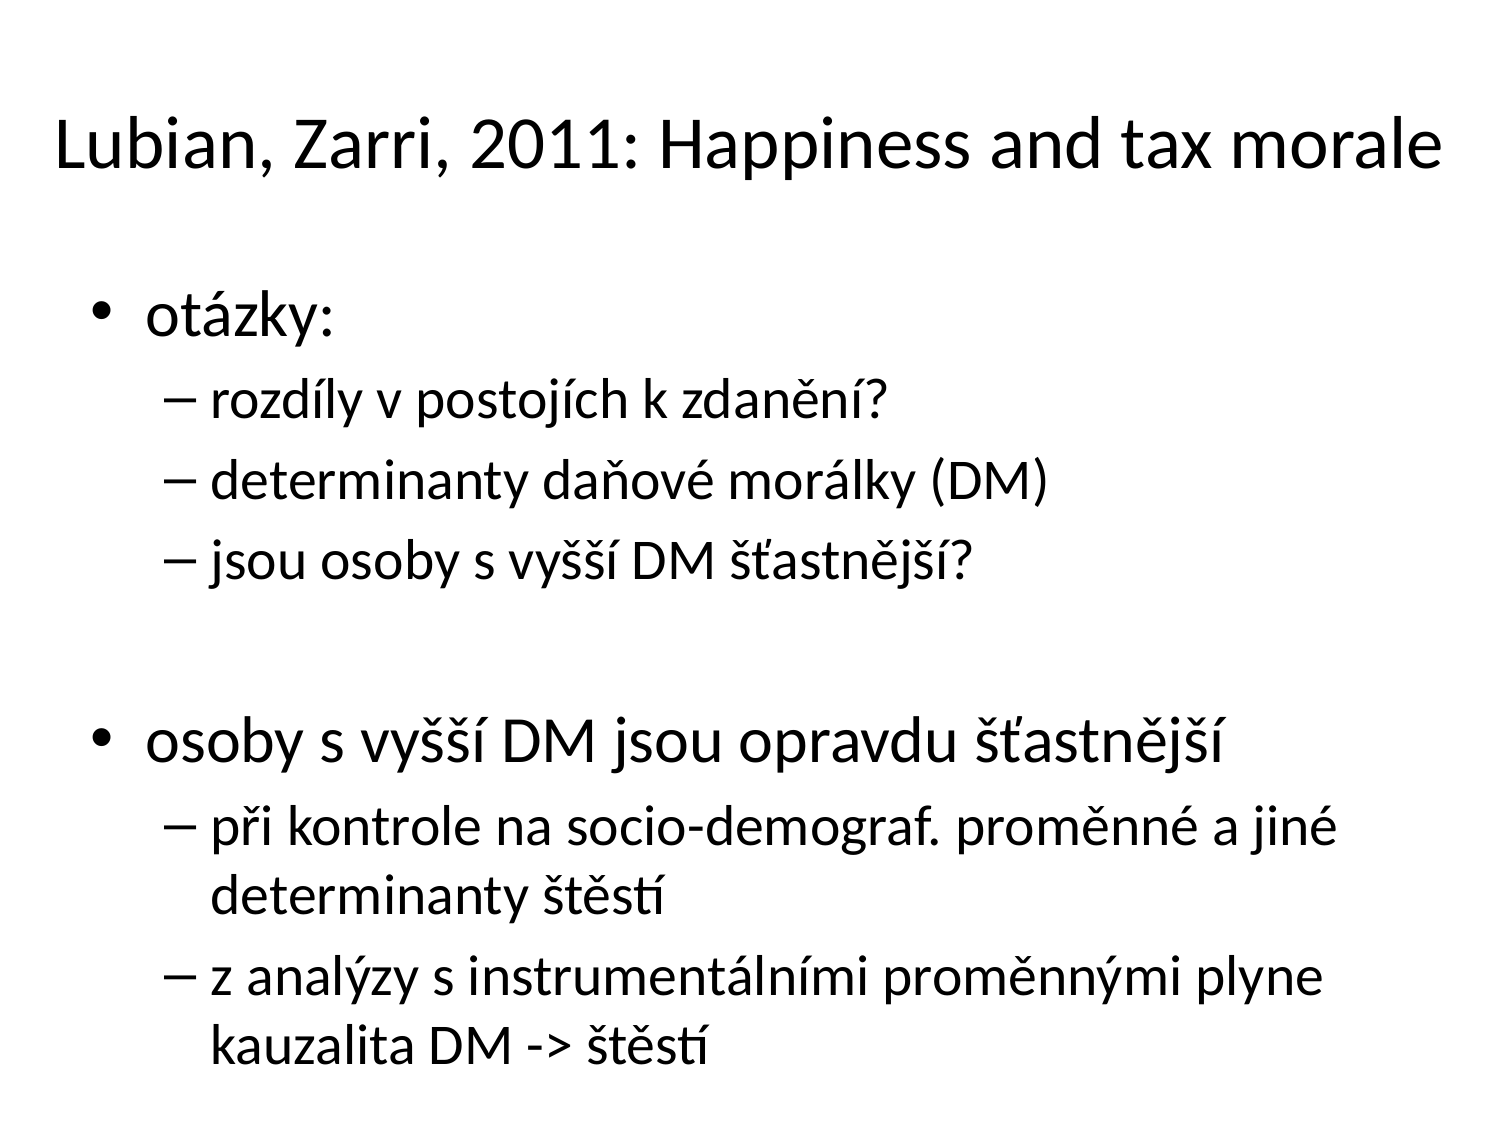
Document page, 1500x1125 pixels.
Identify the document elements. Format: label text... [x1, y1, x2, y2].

title Lubian, Zarri, 2011: Happiness and tax morale [0, 44, 1500, 233]
list otázky: rozdíly v postojích k zdanění? determinanty daňové morálky (DM) jsou osoby s vyšší DM šťastnější? osoby s vyšší DM jsou opravdu šťastnější při kontrole na socio-demograf. proměnné a jiné determinanty štěstí z analýzy s instrumentálními proměnnými plyne kauzalita DM -> štěstí [74, 262, 1426, 1091]
